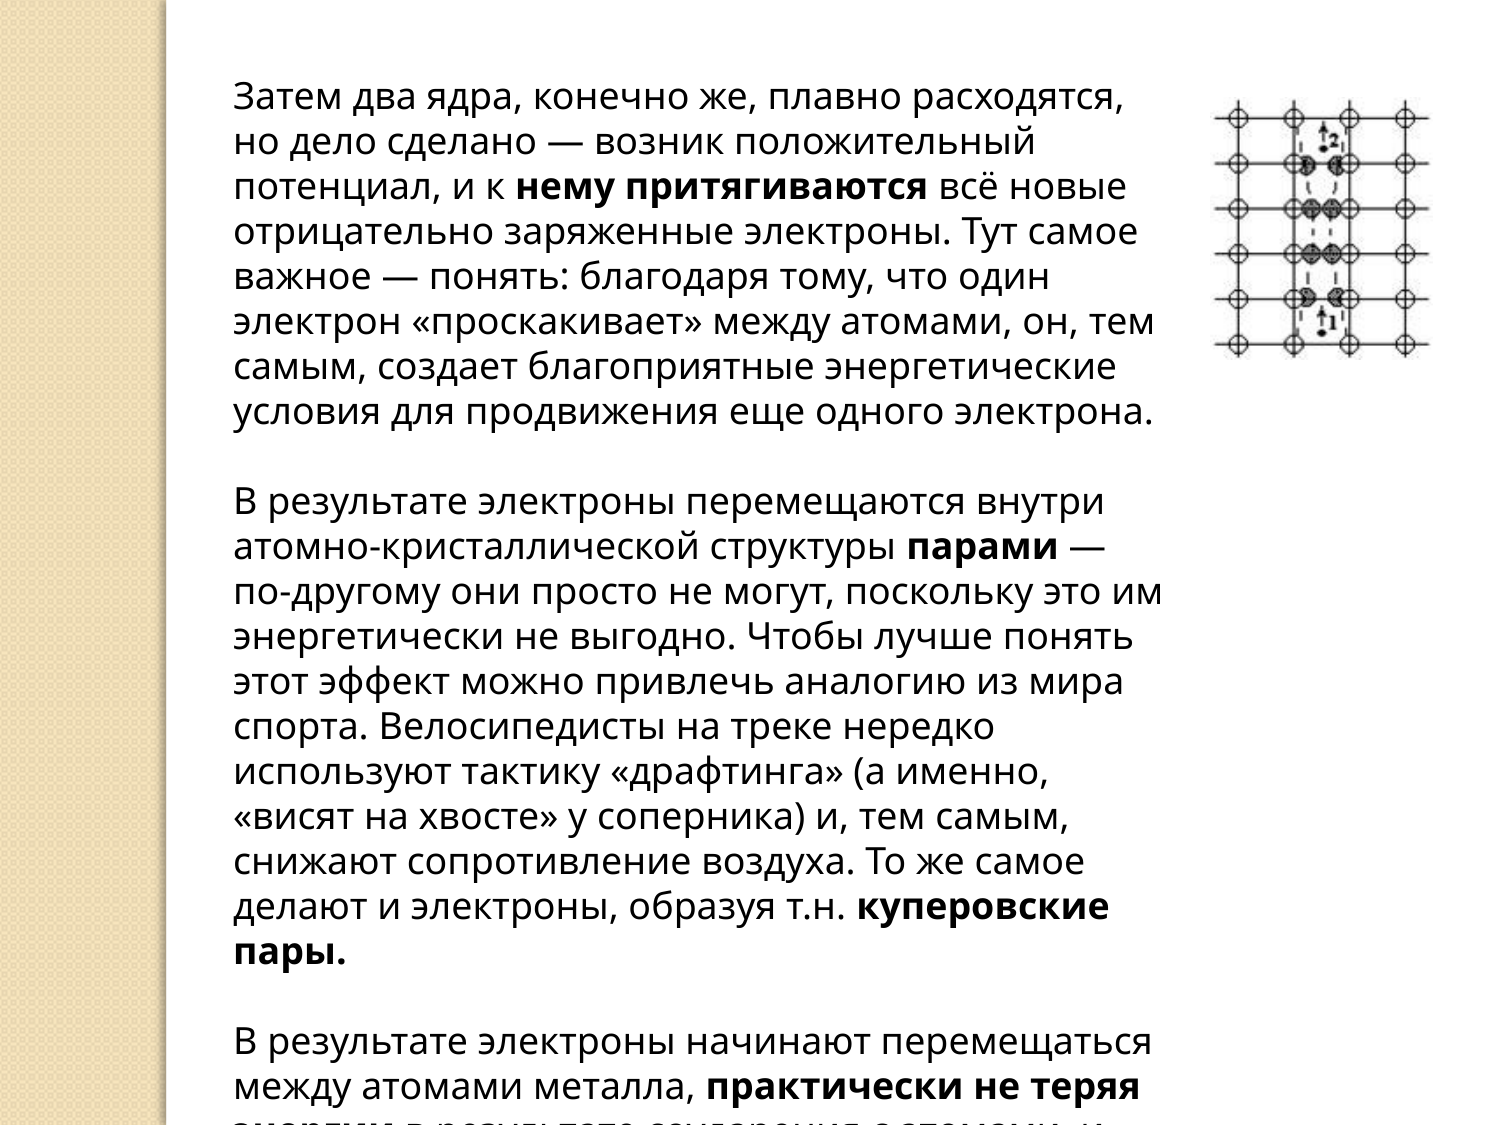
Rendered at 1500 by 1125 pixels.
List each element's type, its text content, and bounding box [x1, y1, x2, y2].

picture [1210, 97, 1433, 361]
text_box Затем два ядра, конечно же, плавно расходятся, но дело сделано — возник положительный потенциал, и к нему притягиваются всё новые отрицательно заряженные электроны. Тут самое важное — понять: благодаря тому, что один электрон «проскакивает» между атомами, он, тем самым, создает благоприятные энергетические условия для продвижения еще одного электрона. В результате электроны перемещаются внутри атомно-кристаллической структуры парами — по-другому они просто не могут, поскольку это им энергетически не выгодно. Чтобы лучше понять этот эффект можно привлечь аналогию из мира спорта. Велосипедисты на треке нередко используют тактику «драфтинга» (а именно, «висят на хвосте» у соперника) и, тем самым, снижают сопротивление воздуха. То же самое делают и электроны, образуя т.н. куперовские пары. В результате электроны начинают перемещаться между атомами металла, практически не теряя энергии в результате соударения с атомами, и электрическое сопротивление сверхпроводника устремляется к нулю. [218, 64, 1187, 1125]
